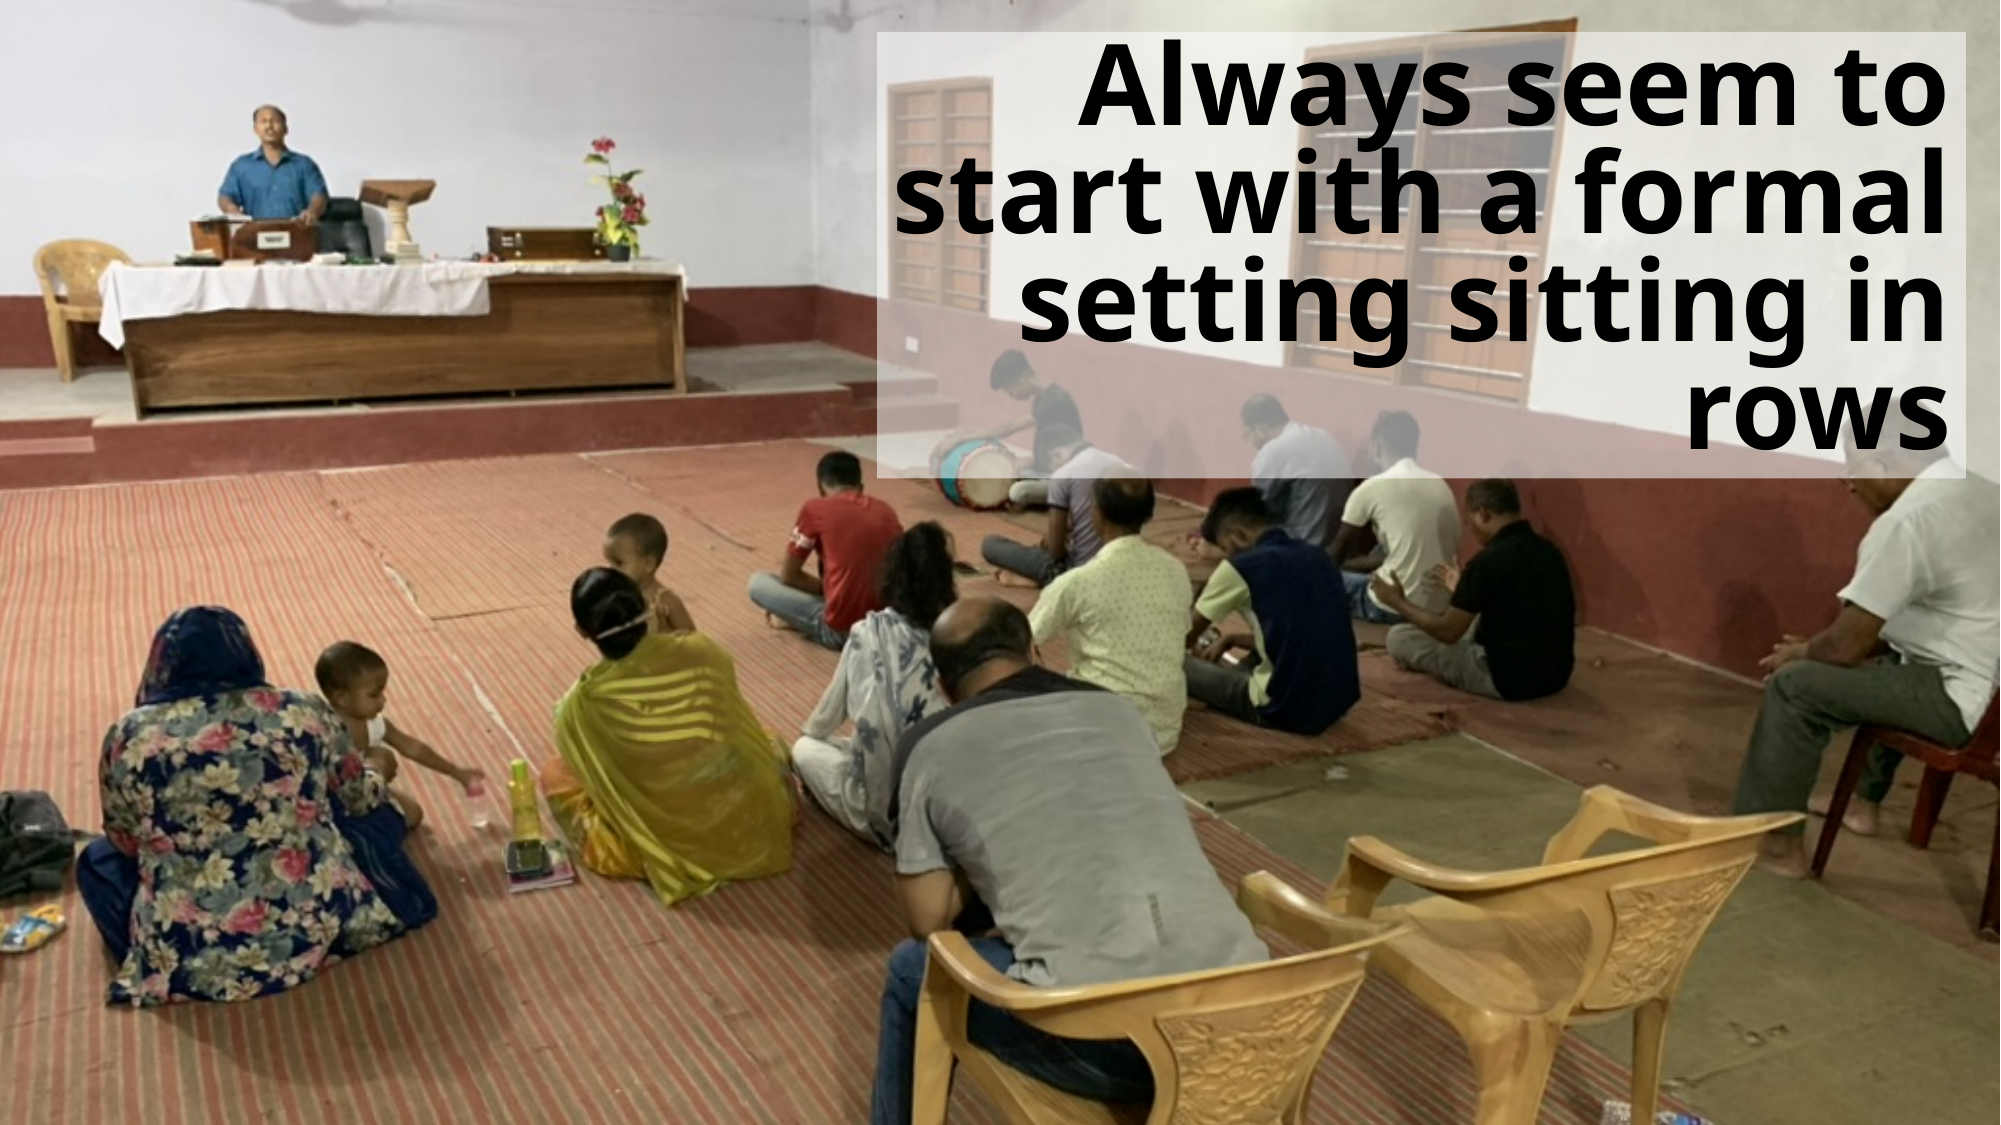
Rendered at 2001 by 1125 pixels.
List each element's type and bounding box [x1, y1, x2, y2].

list [0, 0, 2000, 1125]
